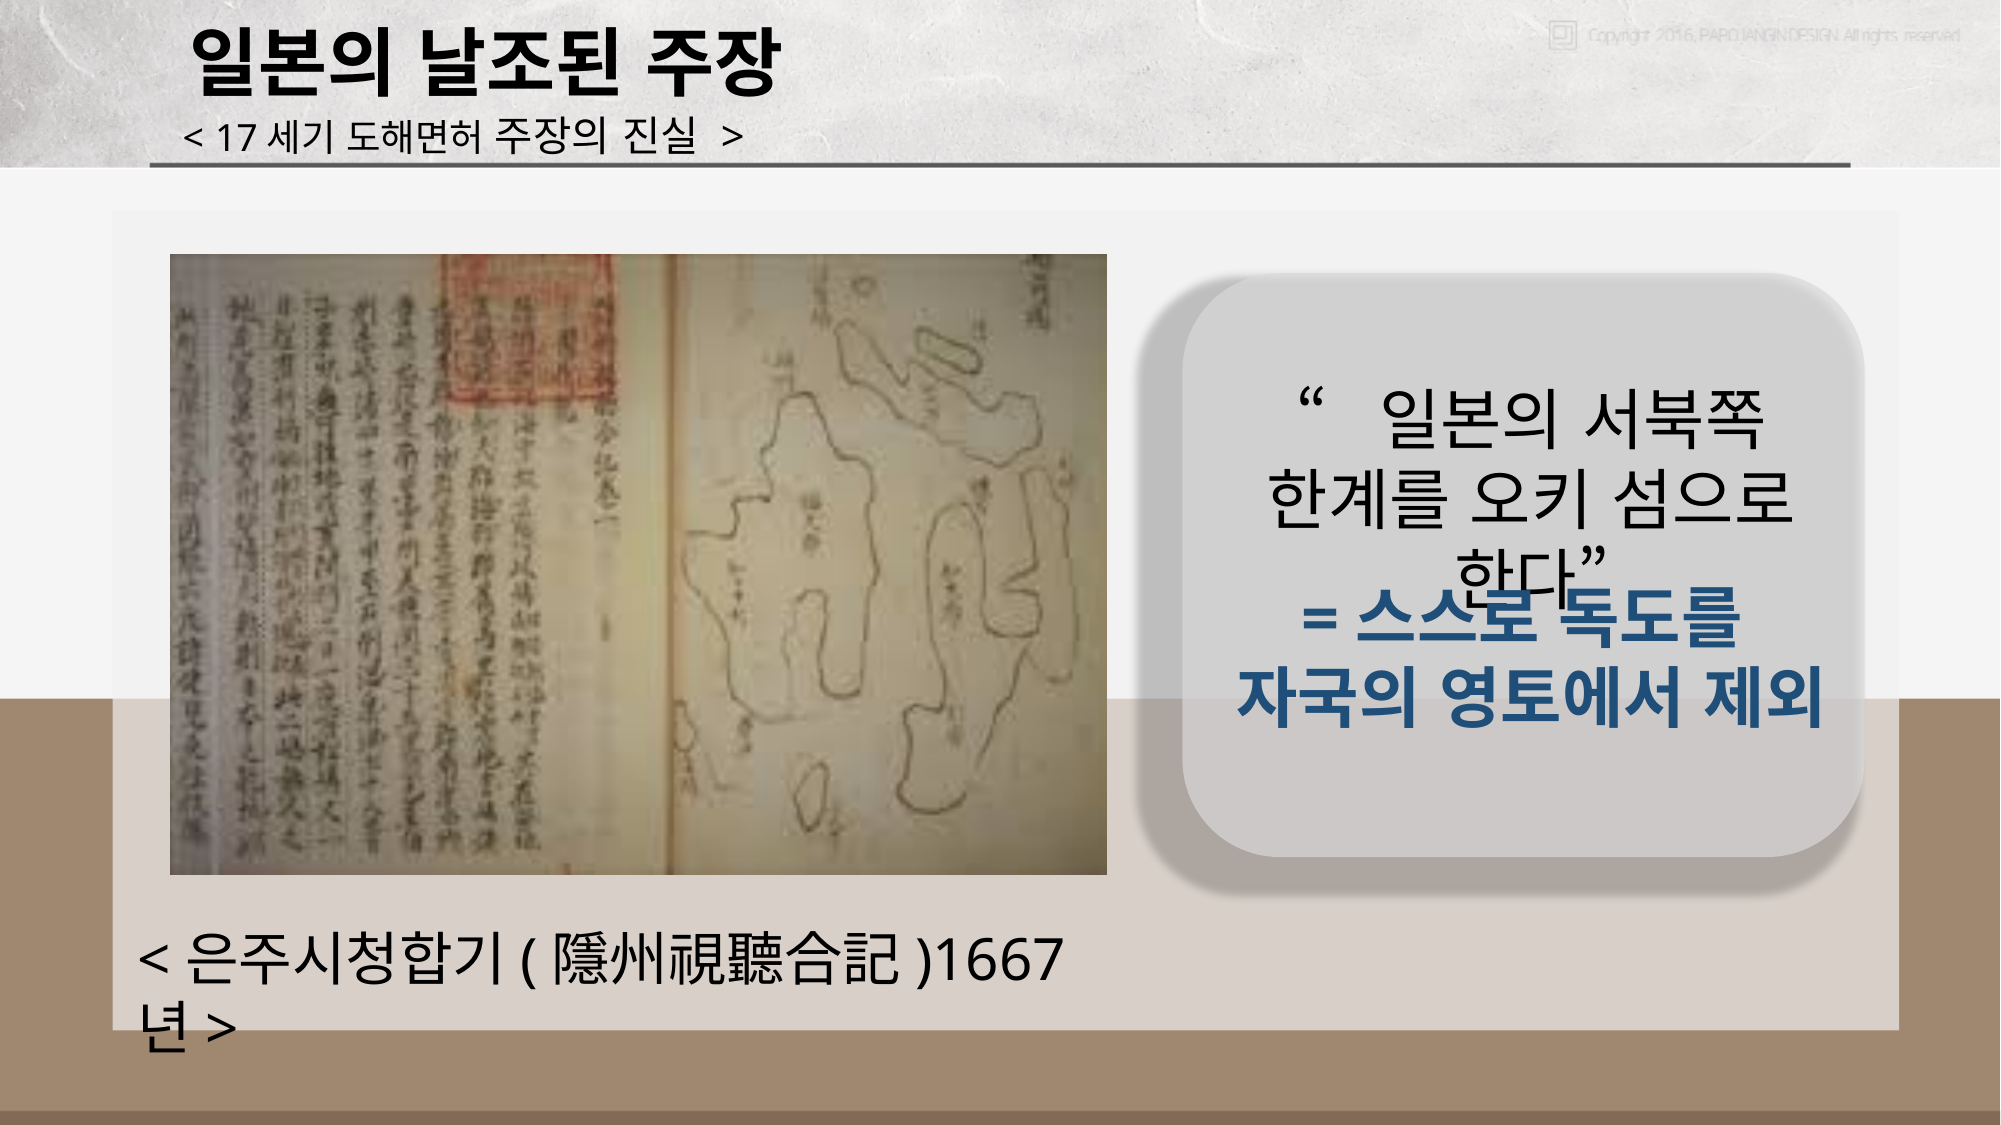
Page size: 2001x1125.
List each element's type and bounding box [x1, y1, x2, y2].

picture [170, 254, 1107, 875]
text_box [159, 15, 1159, 168]
text_box [0, 55, 2000, 1112]
text_box [1182, 273, 1877, 858]
picture [0, 0, 2001, 1125]
